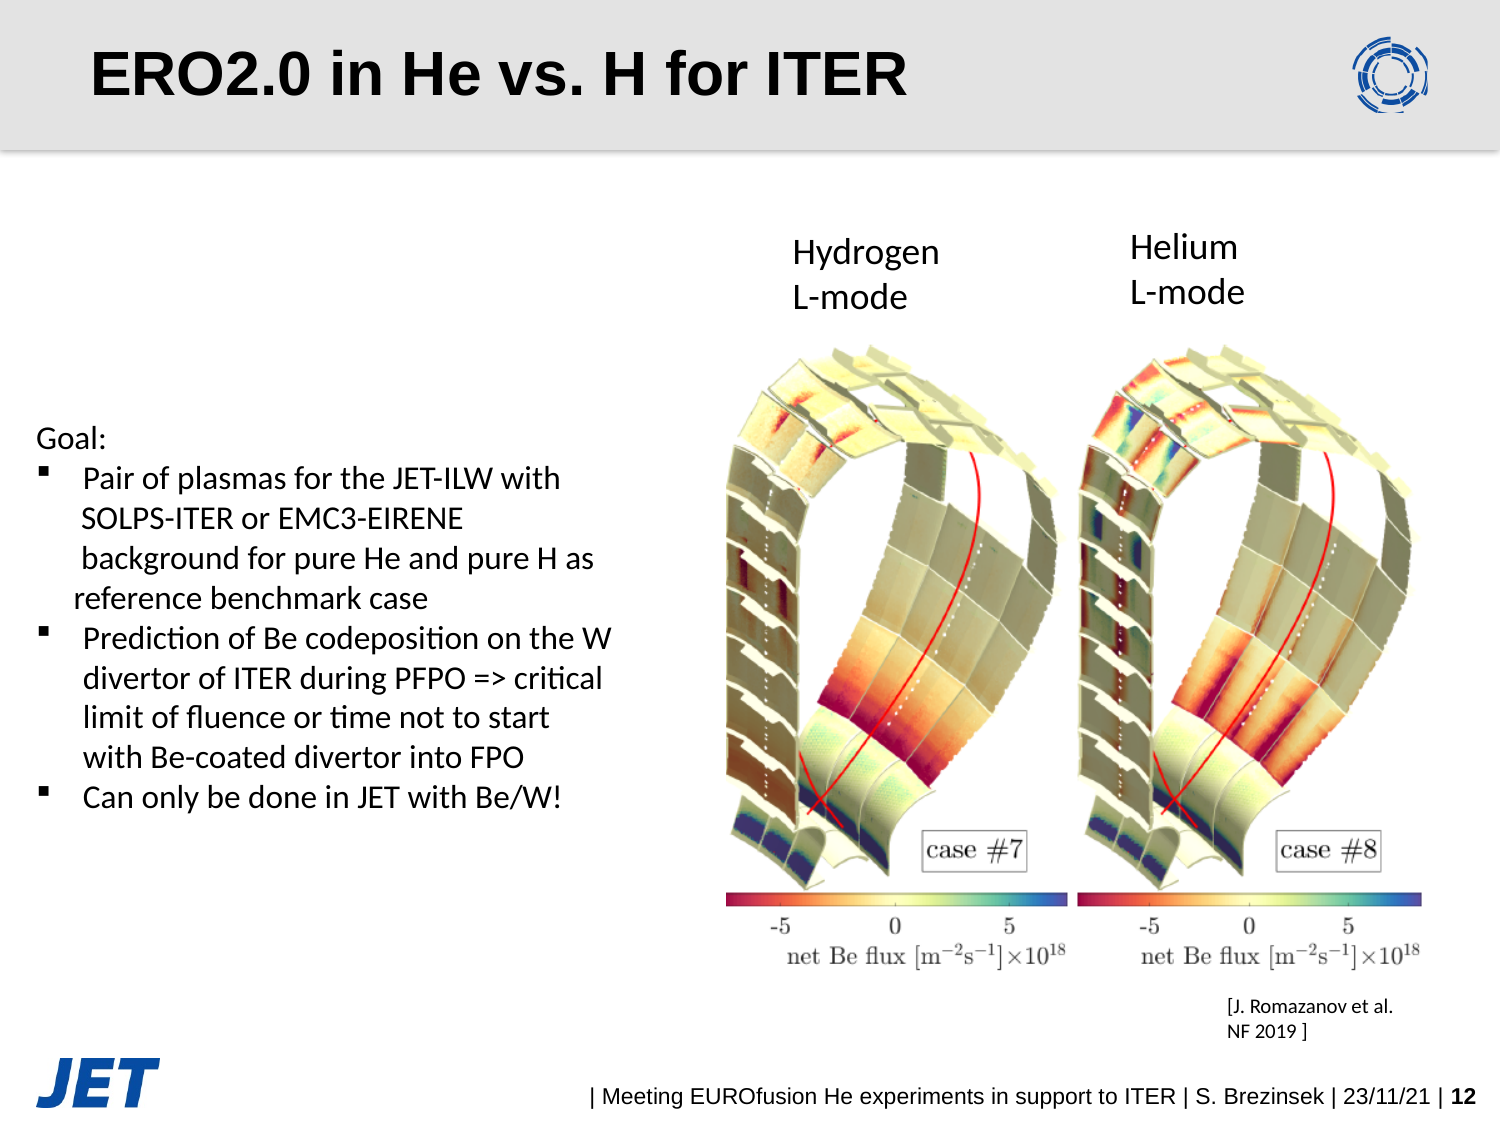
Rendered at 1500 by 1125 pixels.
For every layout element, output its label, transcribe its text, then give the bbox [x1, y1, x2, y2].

picture [726, 326, 1453, 985]
text_box Goal: Pair of plasmas for the JET-ILW with SOLPS-ITER or EMC3-EIRENE background for pure He and pure H as reference benchmark case Prediction of Be codeposition on the W divertor of ITER during PFPO => critical limit of fluence or time not to start with Be-coated divertor into FPO Can only be done in JET with Be/W! [21, 408, 632, 823]
text_box Hydrogen L-mode [778, 220, 1090, 324]
title ERO2.0 in He vs. H for ITER [75, 0, 1313, 150]
picture [36, 1058, 160, 1108]
text_box [J. Romazanov et al. NF 2019 ] [1212, 992, 1414, 1051]
text_box Helium L-mode [1115, 214, 1427, 320]
